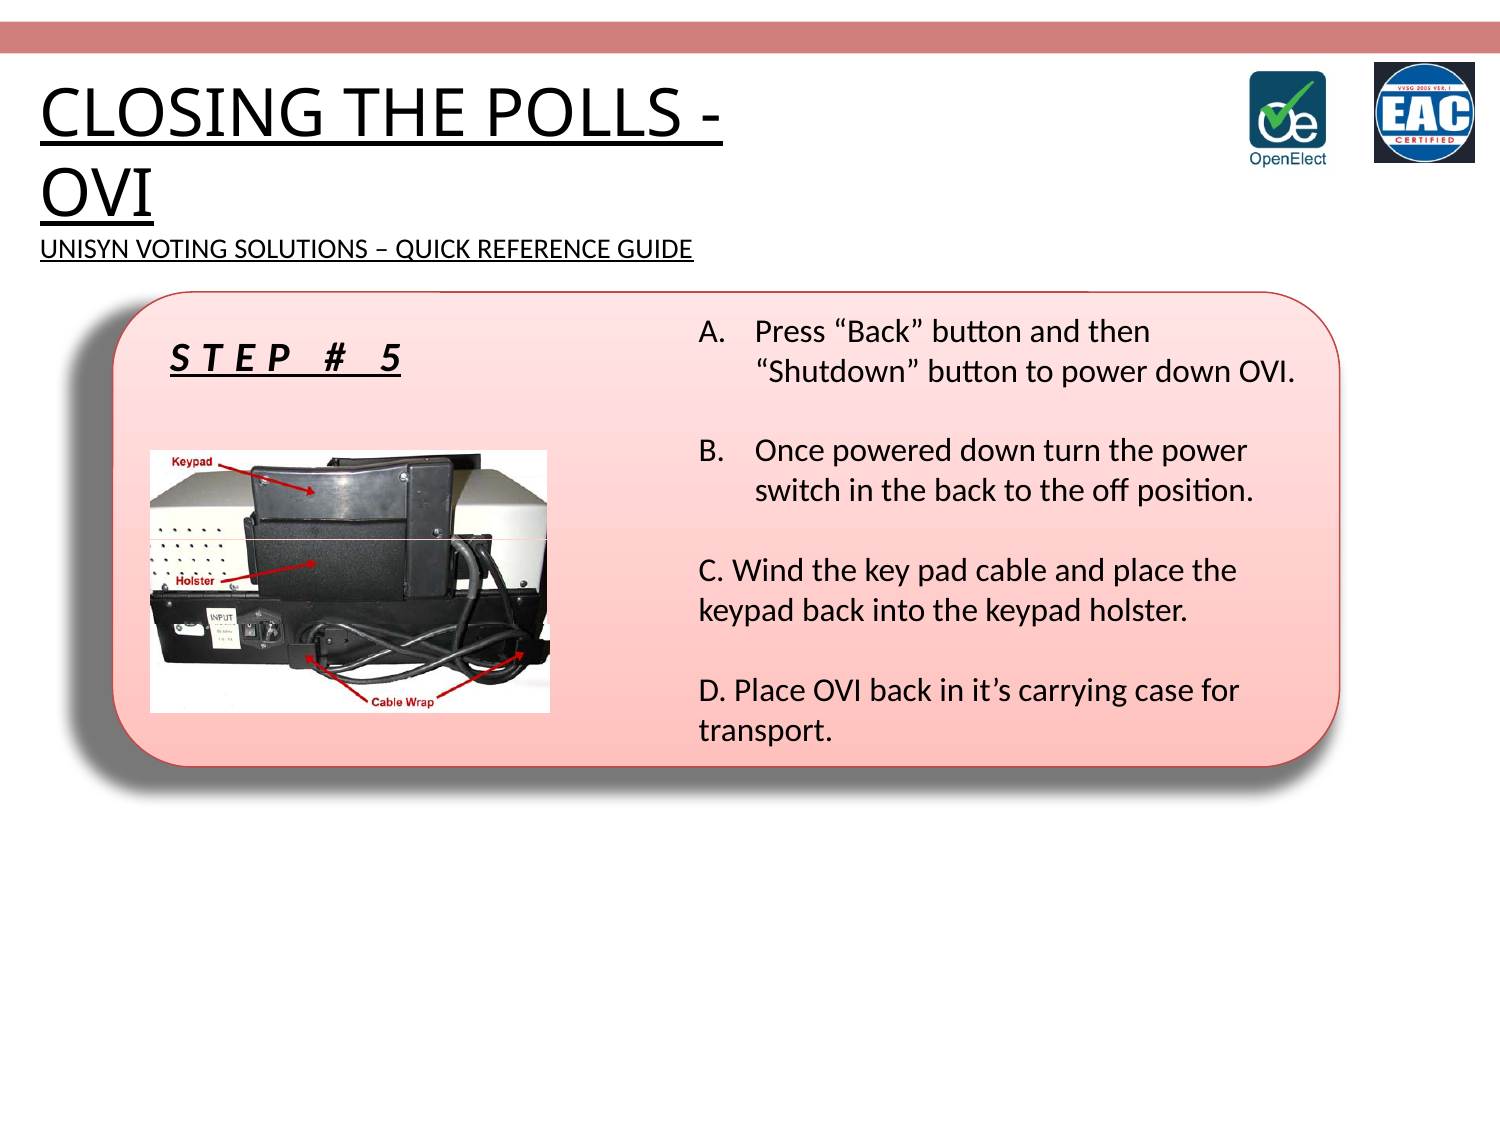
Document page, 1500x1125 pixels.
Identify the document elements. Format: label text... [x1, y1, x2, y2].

picture [1237, 62, 1339, 176]
text_box Press “Back” button and then “Shutdown” button to power down OVI. Once powered down turn the power switch in the back to the off position. C. Wind the key pad cable and place the keypad back into the keypad holster. D. Place OVI back in it’s carrying case for transport. [683, 301, 1339, 756]
text_box Closing The Polls - OVI Unisyn Voting Solutions – Quick Reference Guide [24, 62, 824, 272]
picture [149, 450, 547, 539]
picture [149, 540, 551, 713]
text_box [111, 291, 1303, 768]
text_box STEP # 5 [155, 322, 506, 388]
picture [1374, 62, 1476, 163]
